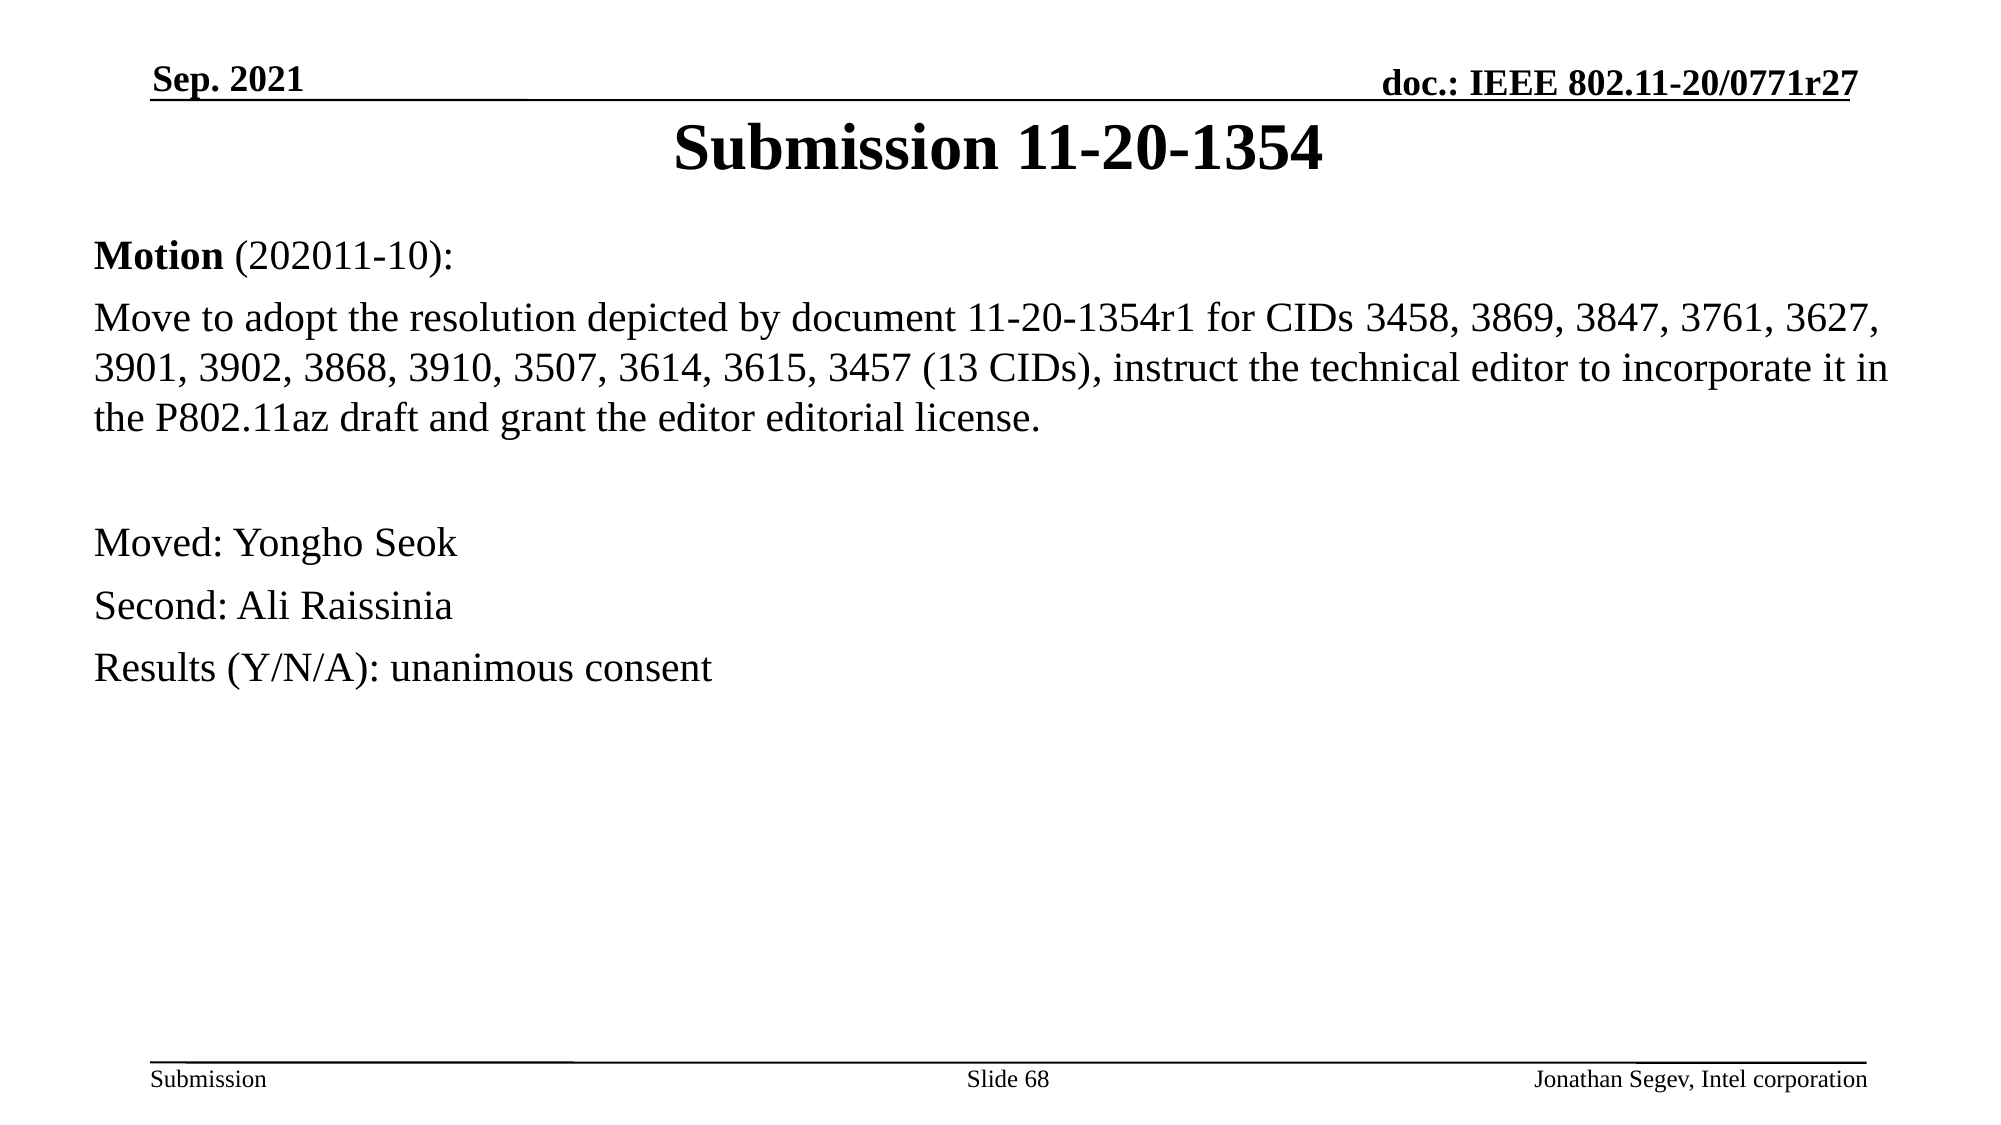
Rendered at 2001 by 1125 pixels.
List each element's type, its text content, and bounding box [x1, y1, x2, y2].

slide_number Slide 68 [950, 1061, 1067, 1123]
title Submission 11-20-1354 [149, 112, 1850, 173]
list Motion (202011-10): Move to adopt the resolution depicted by document 11-20-1354r1 for CIDs 3458, 3869, 3847, 3761, 3627, 3901, 3902, 3868, 3910, 3507, 3614, 3615, 3457 (13 CIDs), instruct the technical editor to incorporate it in the P802.11az draft and grant the editor editorial license. Moved: Yongho Seok Second: Ali Raissinia Results (Y/N/A): unanimous consent [78, 219, 1922, 1000]
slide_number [152, 54, 563, 100]
footer Jonathan Segev, Intel corporation [1171, 1061, 1869, 1093]
